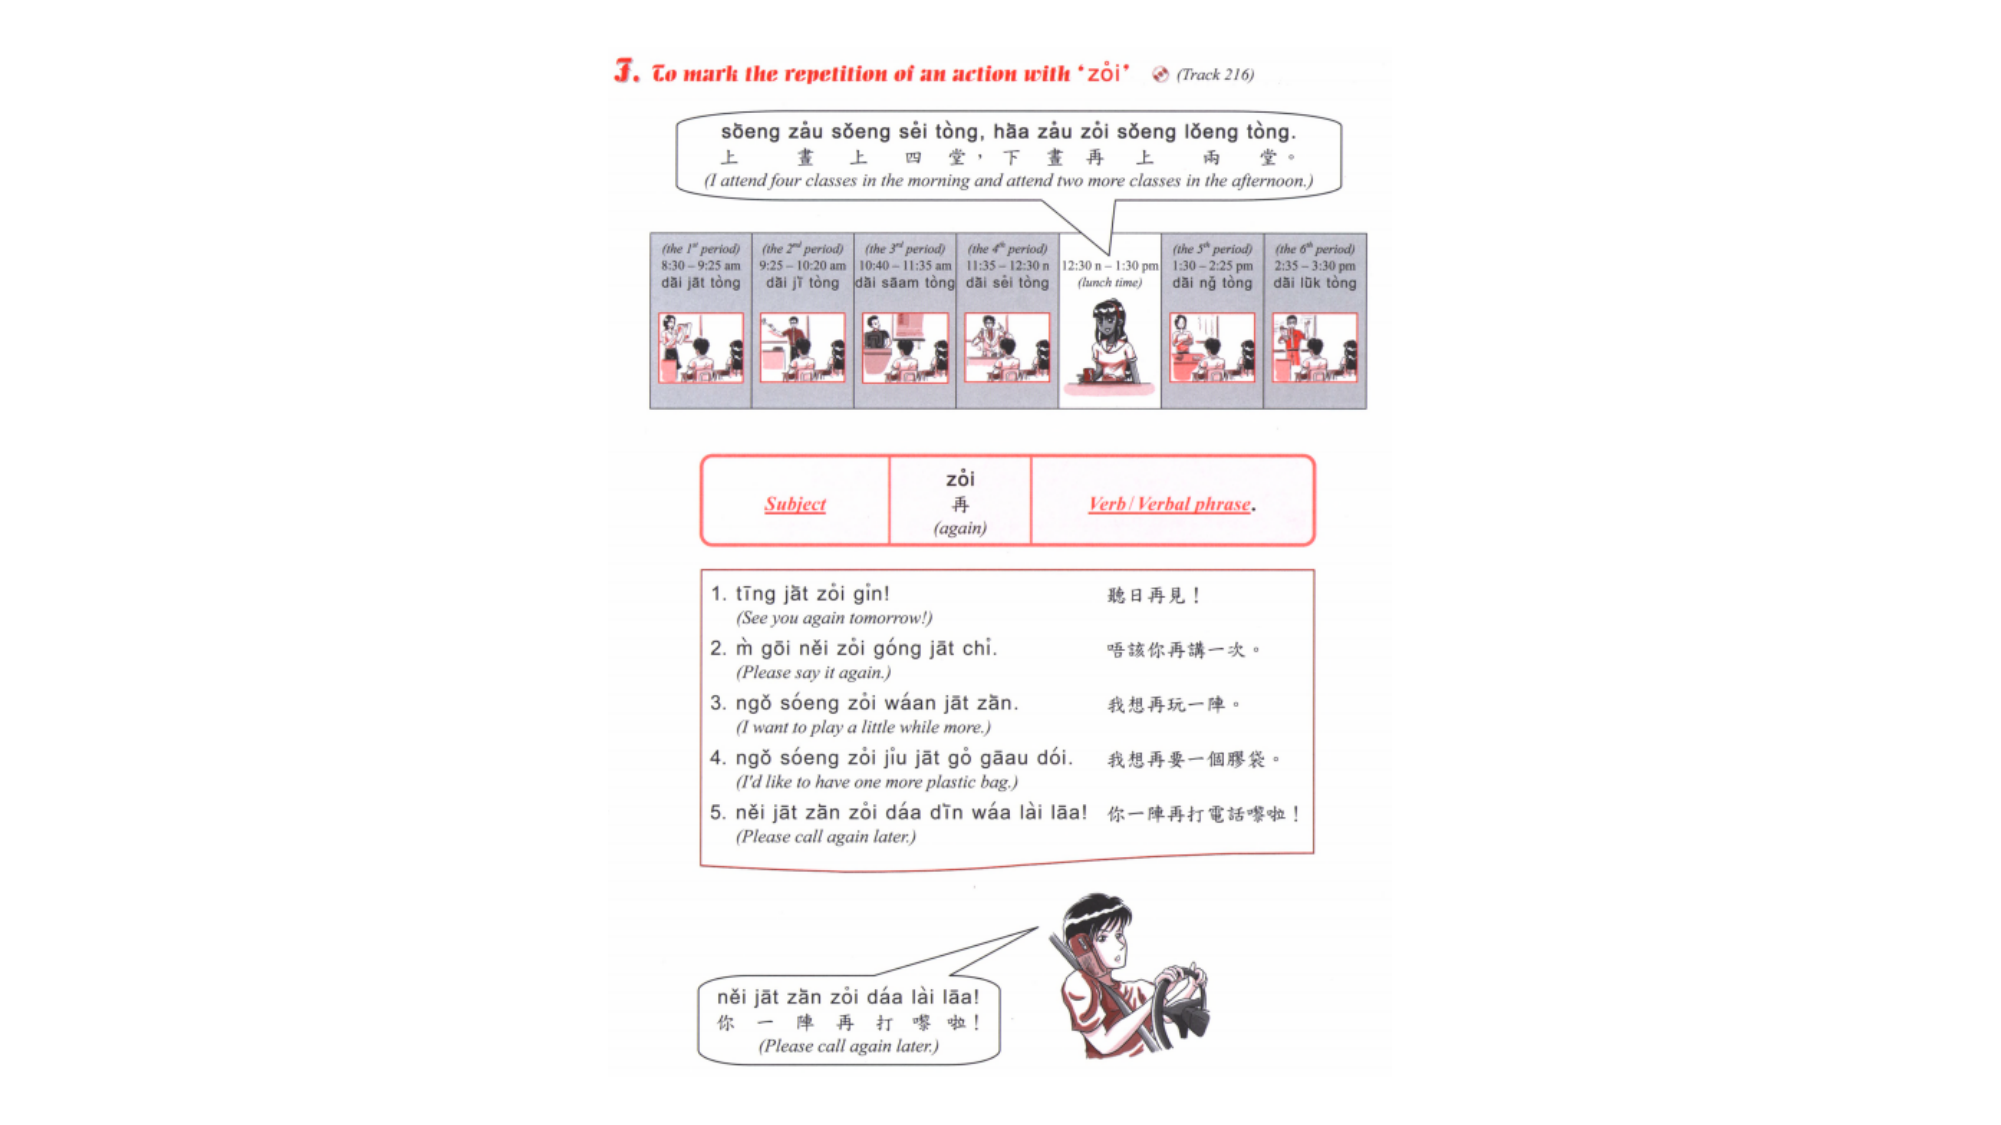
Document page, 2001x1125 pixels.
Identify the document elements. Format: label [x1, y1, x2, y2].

picture [608, 47, 1392, 1078]
